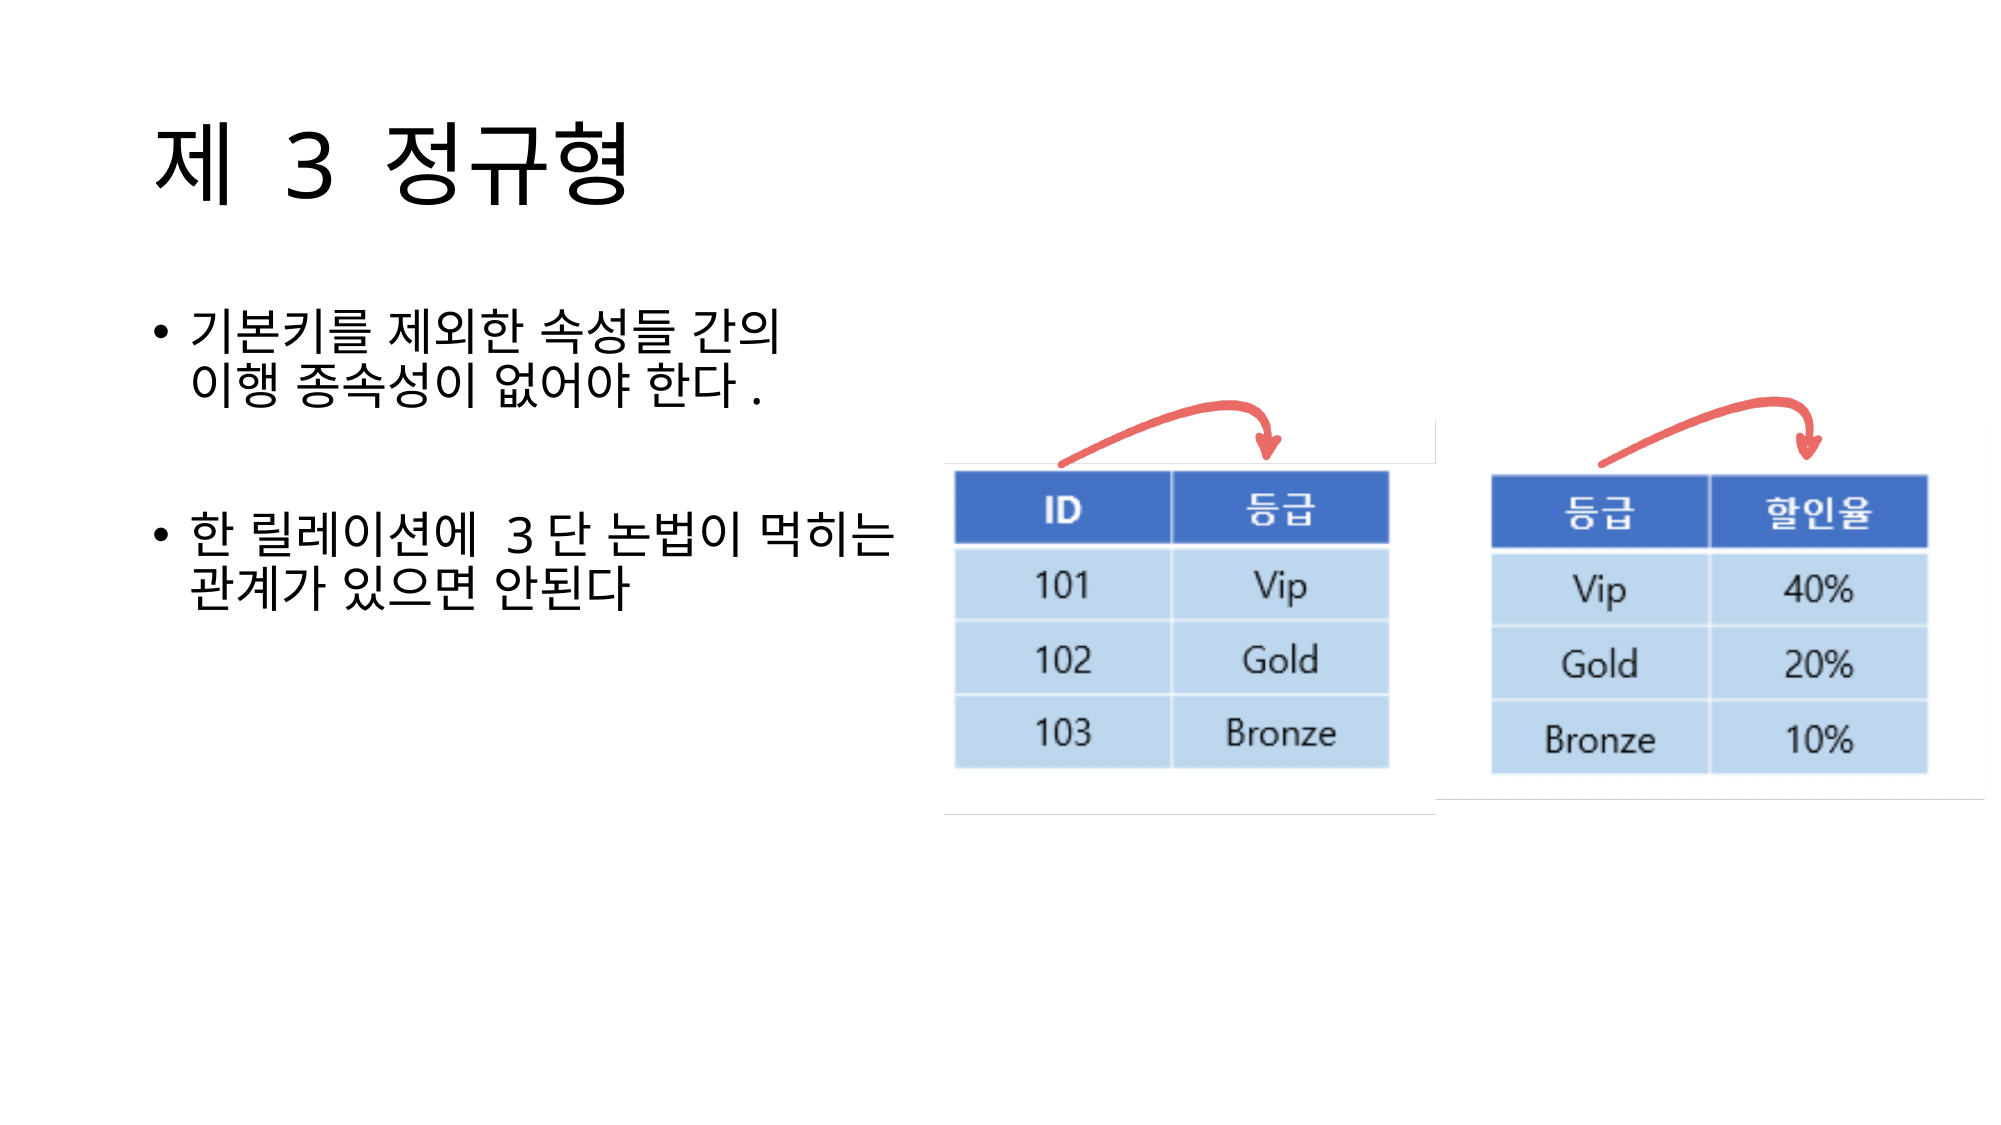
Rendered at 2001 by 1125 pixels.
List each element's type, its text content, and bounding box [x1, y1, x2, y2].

title 제 3 정규형 [137, 59, 1863, 278]
list 기본키를 제외한 속성들 간의 이행 종속성이 없어야 한다. 한 릴레이션에 3단 논법이 먹히는 관계가 있으면 안된다 [137, 299, 988, 1014]
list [929, 382, 2000, 830]
